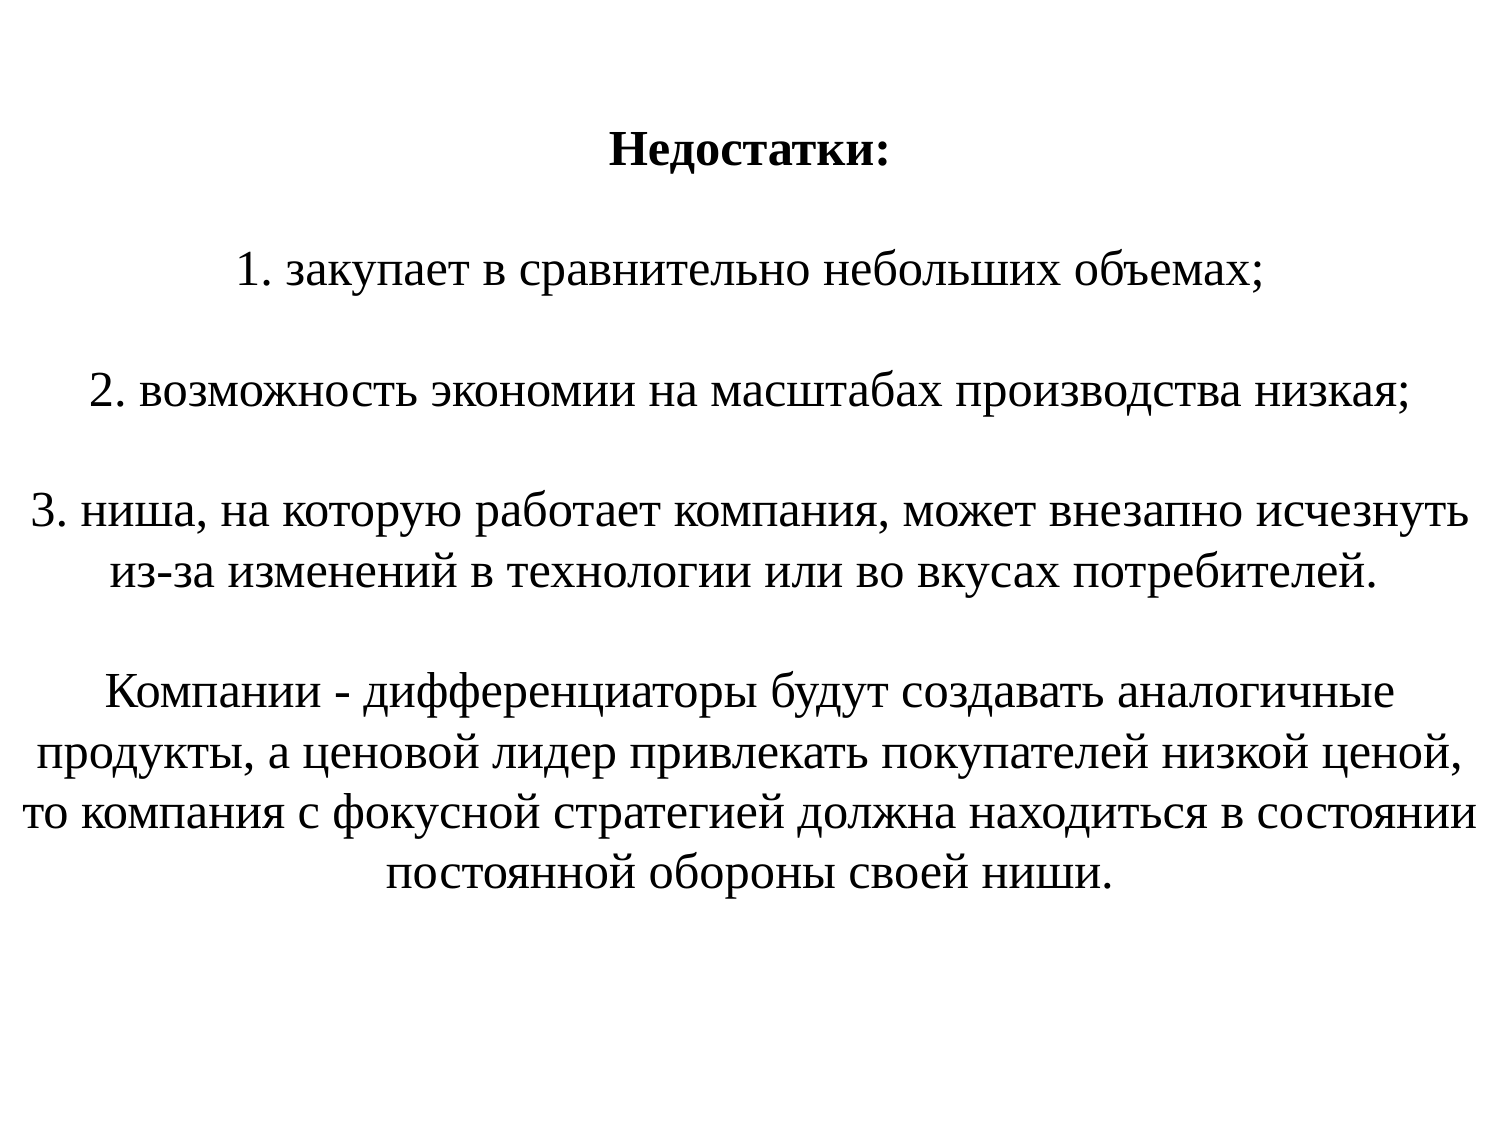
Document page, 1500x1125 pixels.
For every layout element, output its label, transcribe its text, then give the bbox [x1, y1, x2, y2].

title Недостатки: 1. закупает в сравнительно небольших объемах; 2. возможность экономии на масштабах производства низкая; 3. ниша, на которую работает компания, может внезапно исчезнуть из-за изменений в технологии или во вкусах потребителей. Компании - дифференциаторы будут создавать аналогичные продукты, а ценовой лидер привлекать покупателей низкой ценой, то компания с фокусной стратегией должна находиться в состоянии постоянной обороны своей ниши. [0, 19, 1500, 1106]
